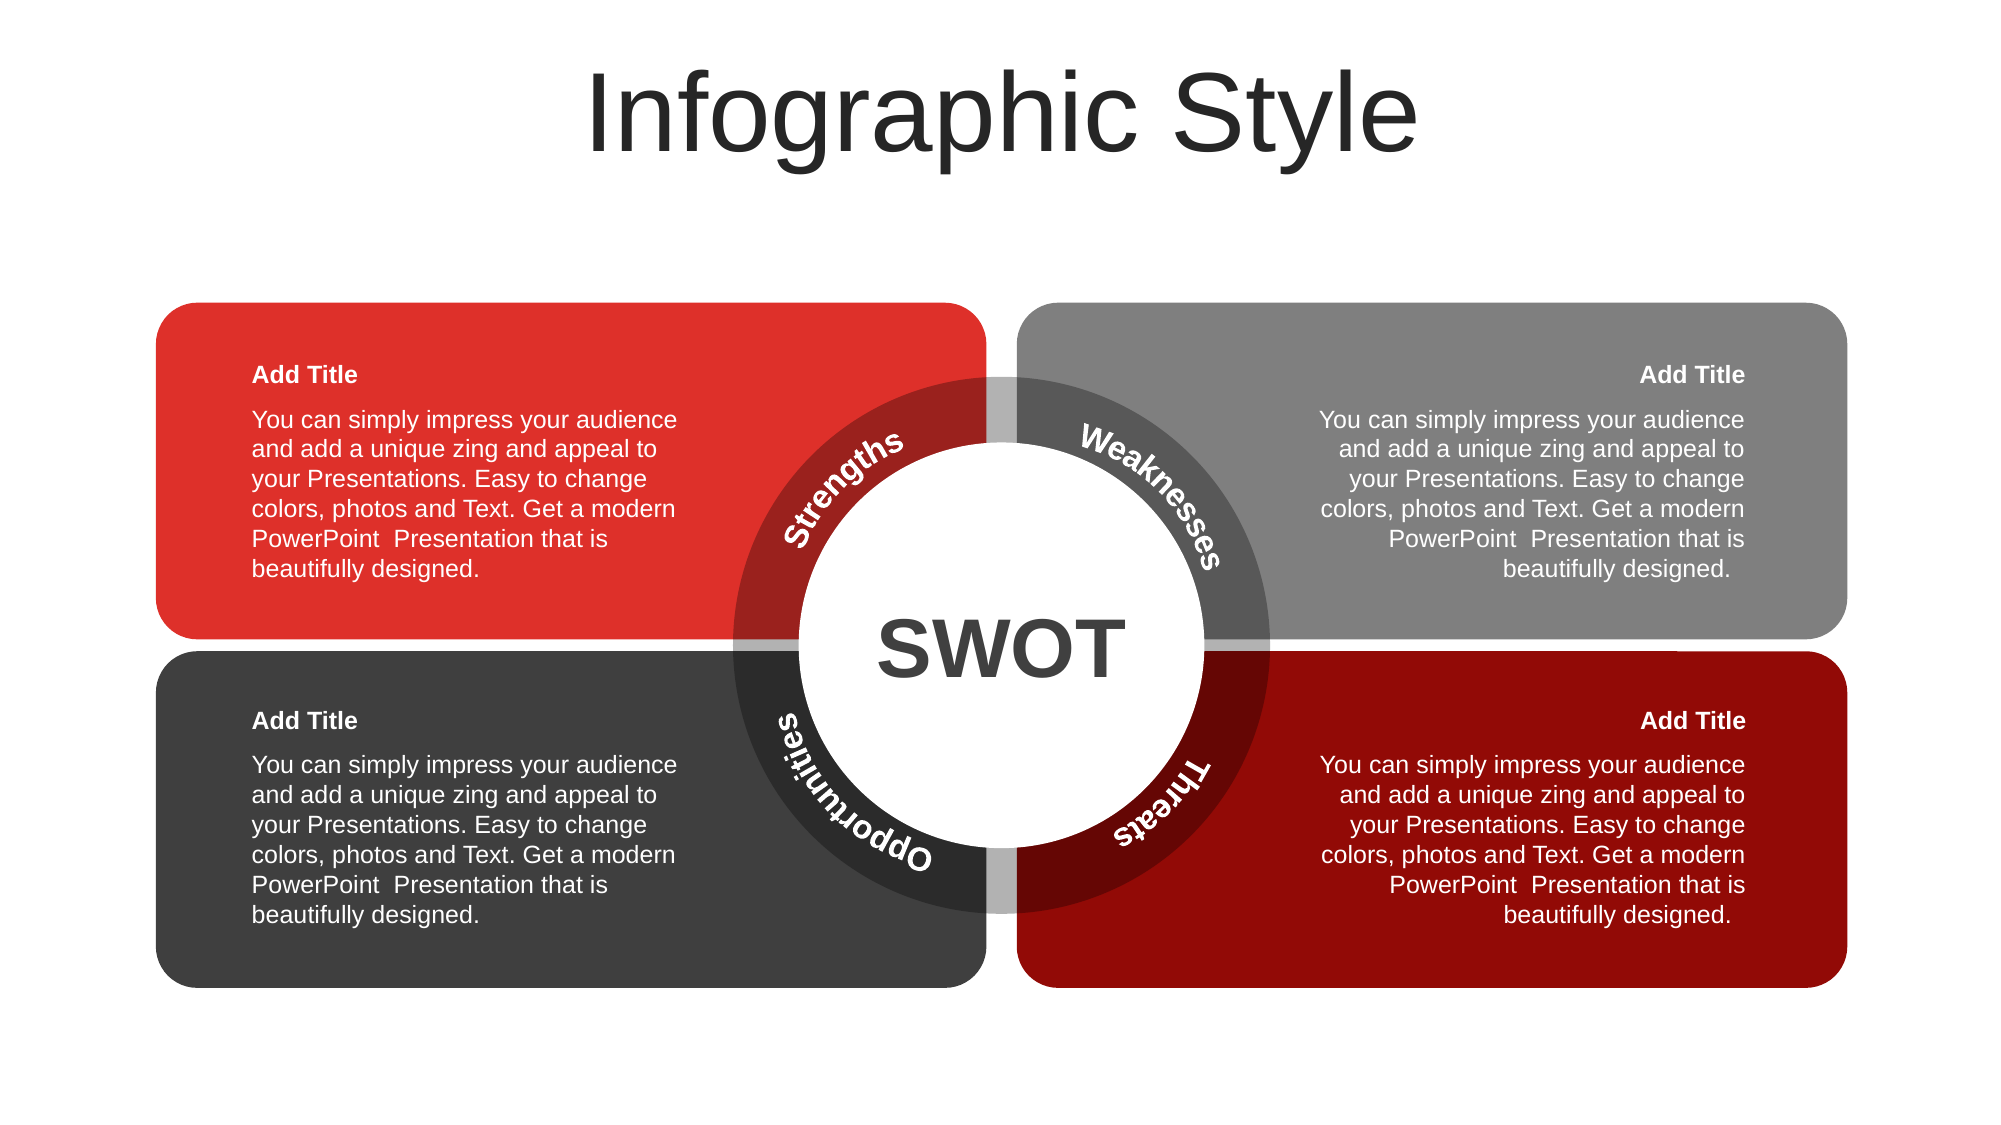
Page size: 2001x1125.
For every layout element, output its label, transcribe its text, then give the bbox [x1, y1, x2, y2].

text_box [236, 697, 719, 939]
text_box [732, 376, 1271, 914]
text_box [1278, 351, 1761, 593]
list Infographic Style [53, 55, 1952, 175]
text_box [155, 302, 1848, 988]
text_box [236, 351, 719, 593]
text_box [1279, 697, 1762, 939]
